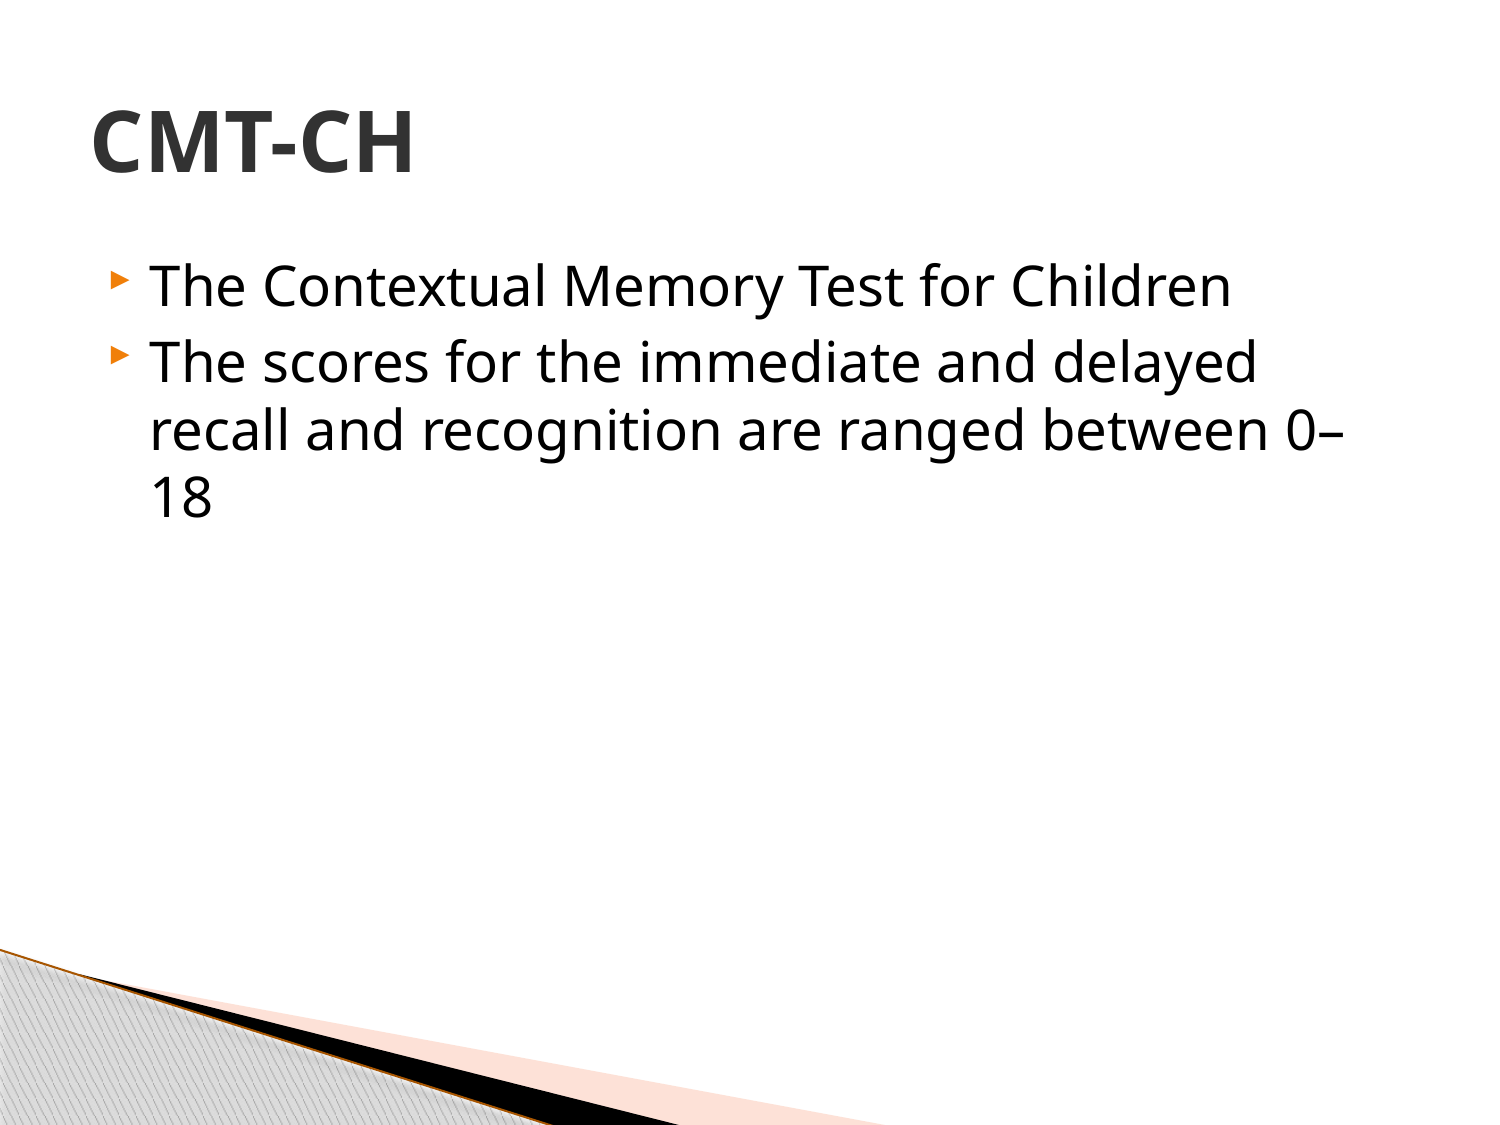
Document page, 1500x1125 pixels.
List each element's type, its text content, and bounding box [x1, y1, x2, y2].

title CMT-CH [75, 45, 1425, 233]
list The Contextual Memory Test for Children The scores for the immediate and delayed recall and recognition are ranged between 0–18 [75, 243, 1425, 986]
